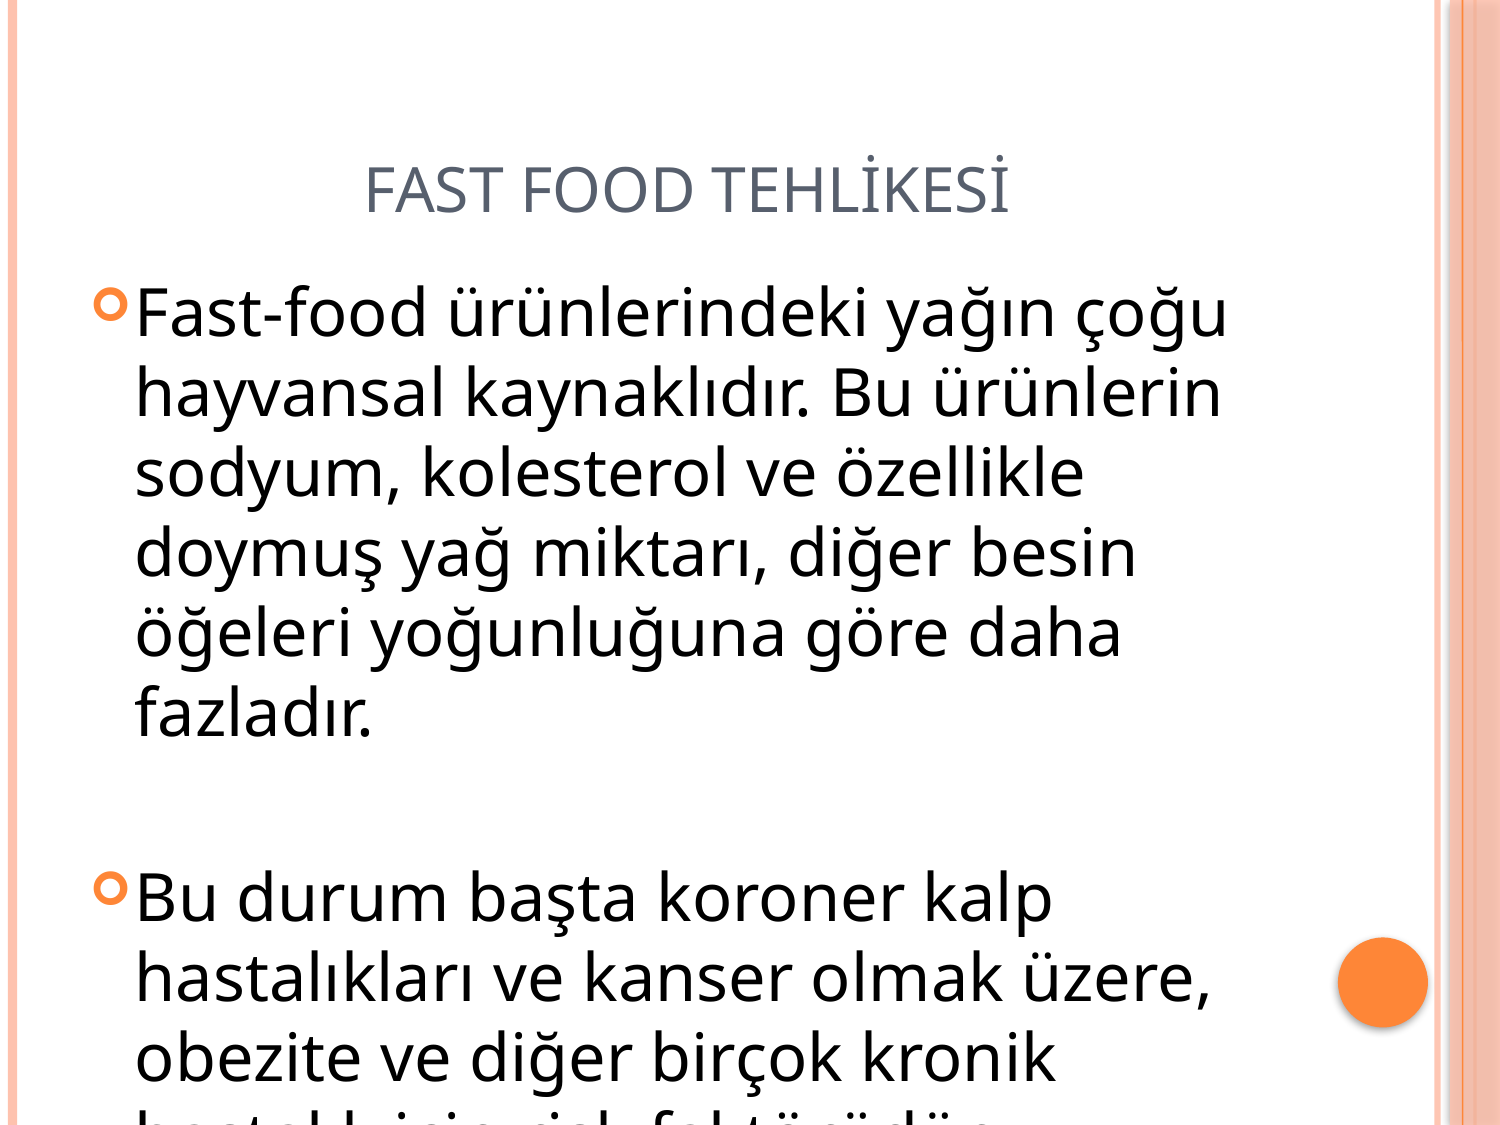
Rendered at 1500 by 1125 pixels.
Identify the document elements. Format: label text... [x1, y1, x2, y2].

list Fast-food ürünlerindeki yağın çoğu hayvansal kaynaklıdır. Bu ürünlerin sodyum, kolesterol ve özellikle doymuş yağ miktarı, diğer besin öğeleri yoğunluğuna göre daha fazladır. Bu durum başta koroner kalp hastalıkları ve kanser olmak üzere, obezite ve diğer birçok kronik hastalık için risk faktörüdür. [75, 262, 1300, 1062]
title FAST FOOD TEHLİKESİ [75, 45, 1300, 233]
